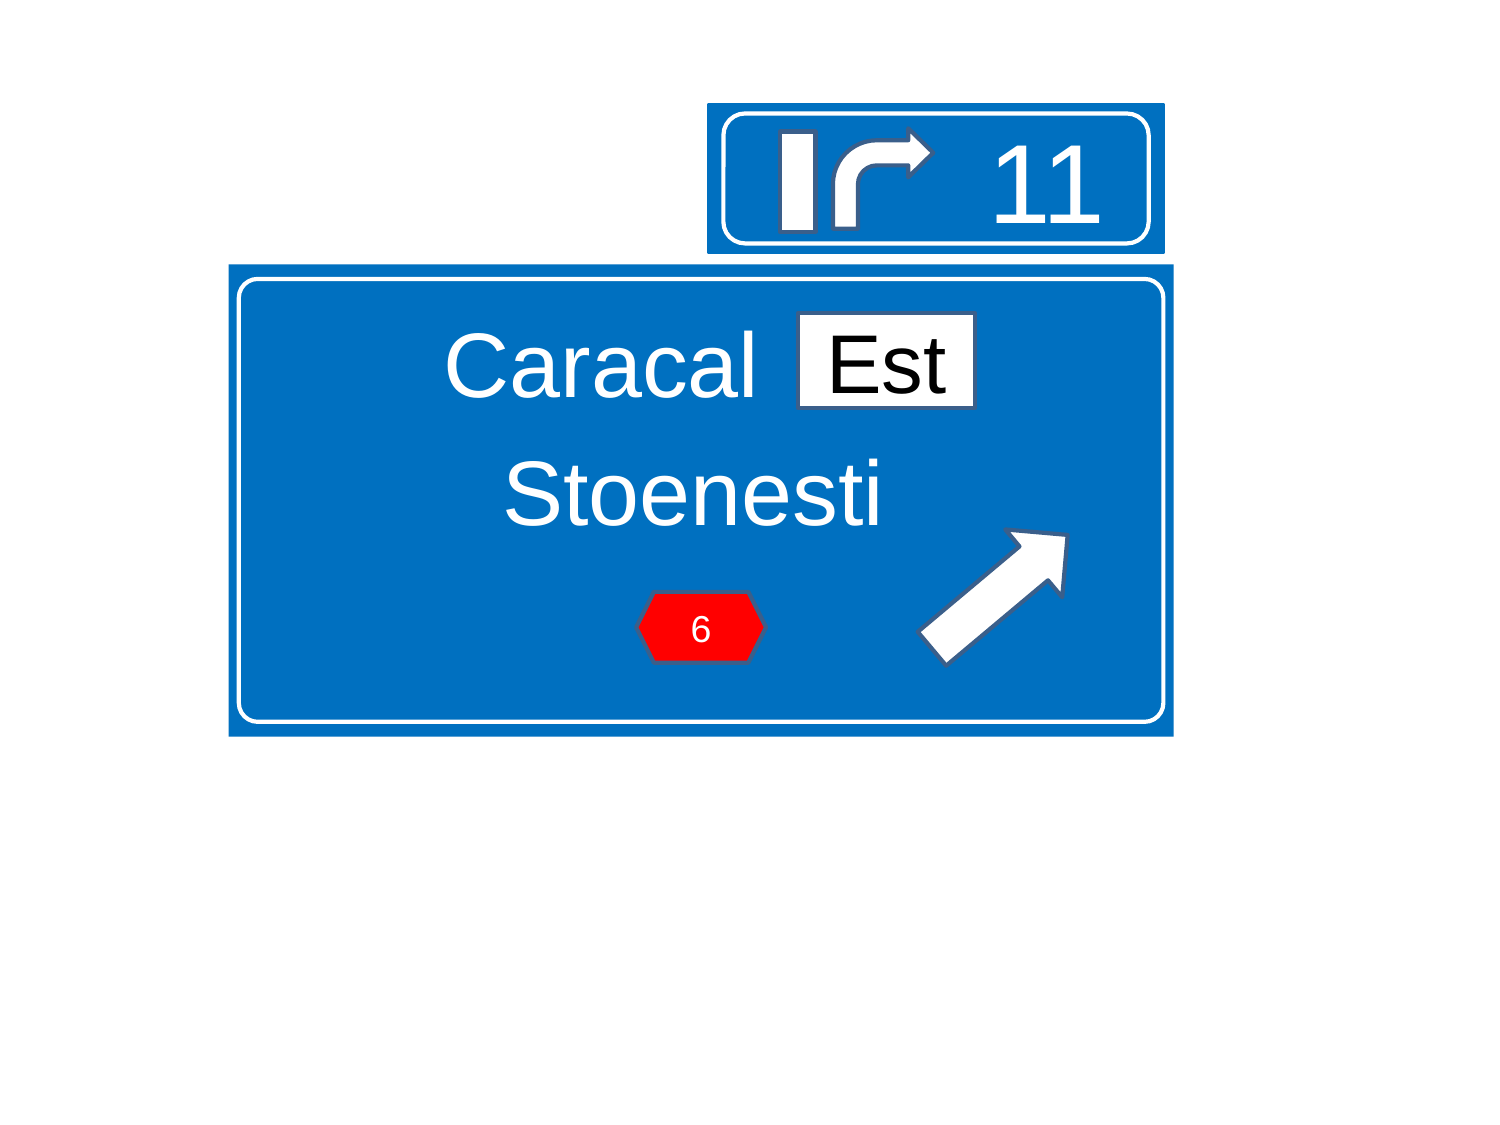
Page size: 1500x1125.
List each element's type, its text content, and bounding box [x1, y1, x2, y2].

text_box [721, 111, 1151, 246]
text_box 11 [707, 103, 1165, 254]
text_box [236, 276, 1166, 724]
subtitle Caracal Est Stoenesti [228, 264, 1174, 737]
